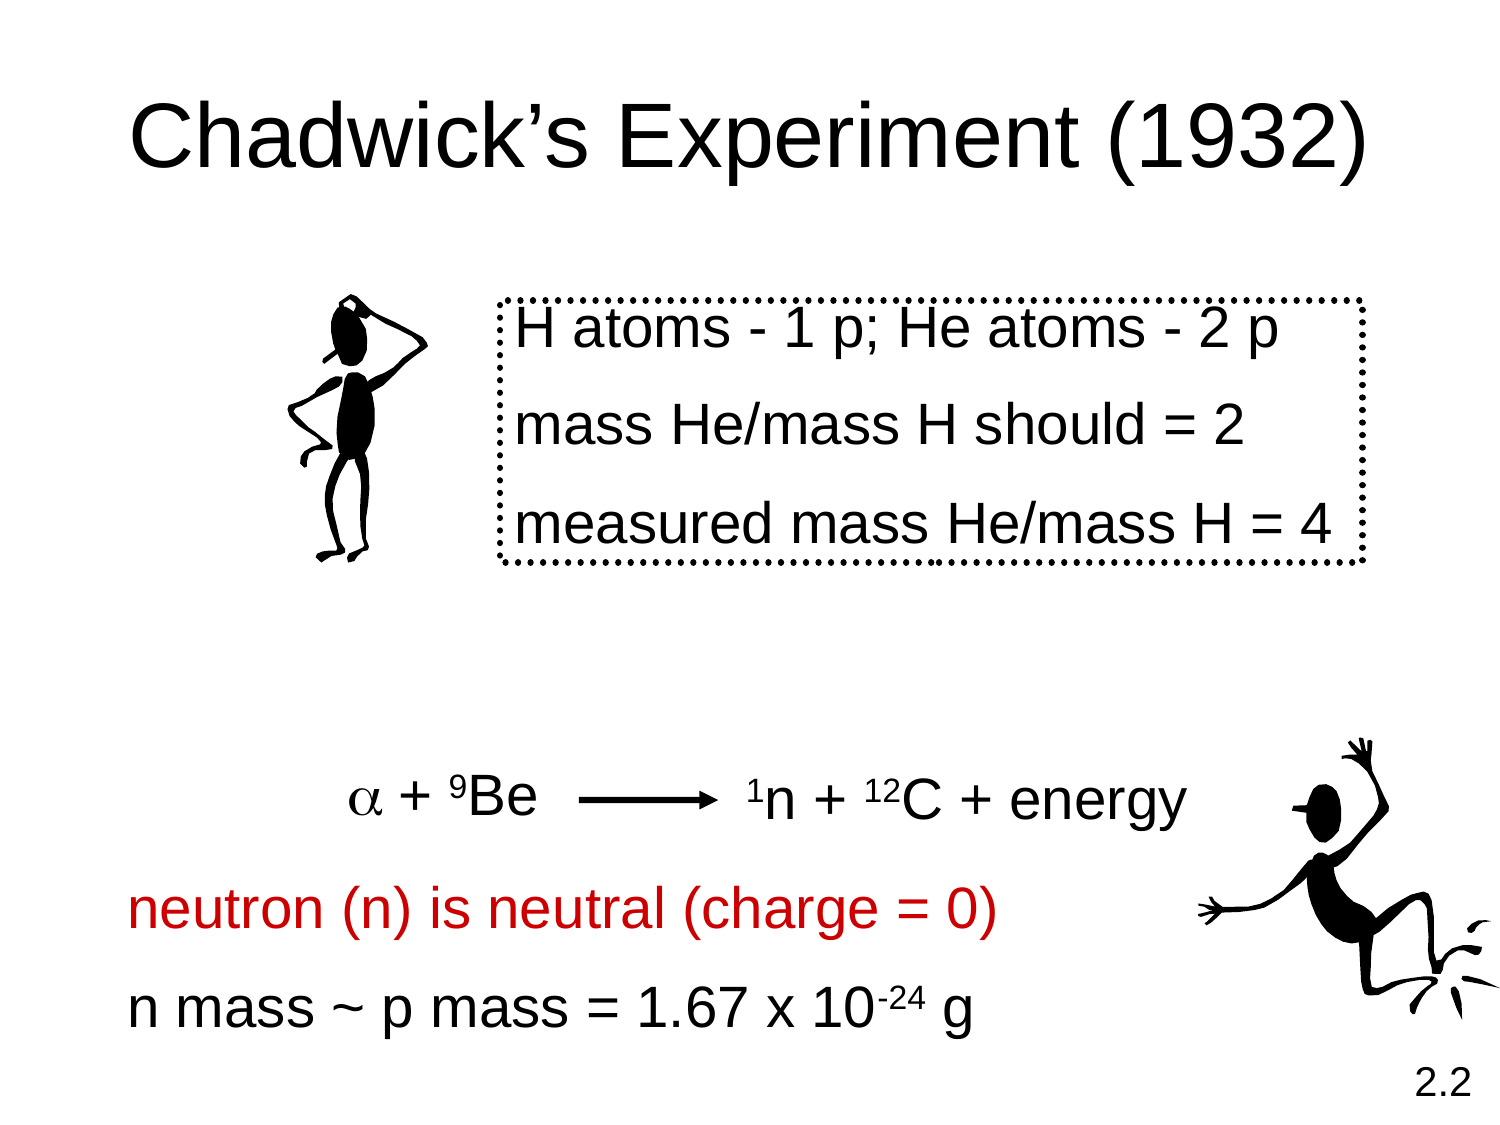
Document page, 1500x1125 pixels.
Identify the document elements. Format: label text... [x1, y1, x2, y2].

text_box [299, 749, 1197, 840]
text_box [287, 293, 428, 563]
title Chadwick’s Experiment (1932) [112, 50, 1388, 213]
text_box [1197, 737, 1500, 1020]
text_box neutron (n) is neutral (charge = 0) n mass ~ p mass = 1.67 x 10-24 g [112, 862, 1025, 1047]
text_box 2.2 [1399, 1047, 1488, 1113]
text_box H atoms - 1 p; He atoms - 2 p mass He/mass H should = 2 measured mass He/mass H = 4 [500, 300, 1363, 563]
